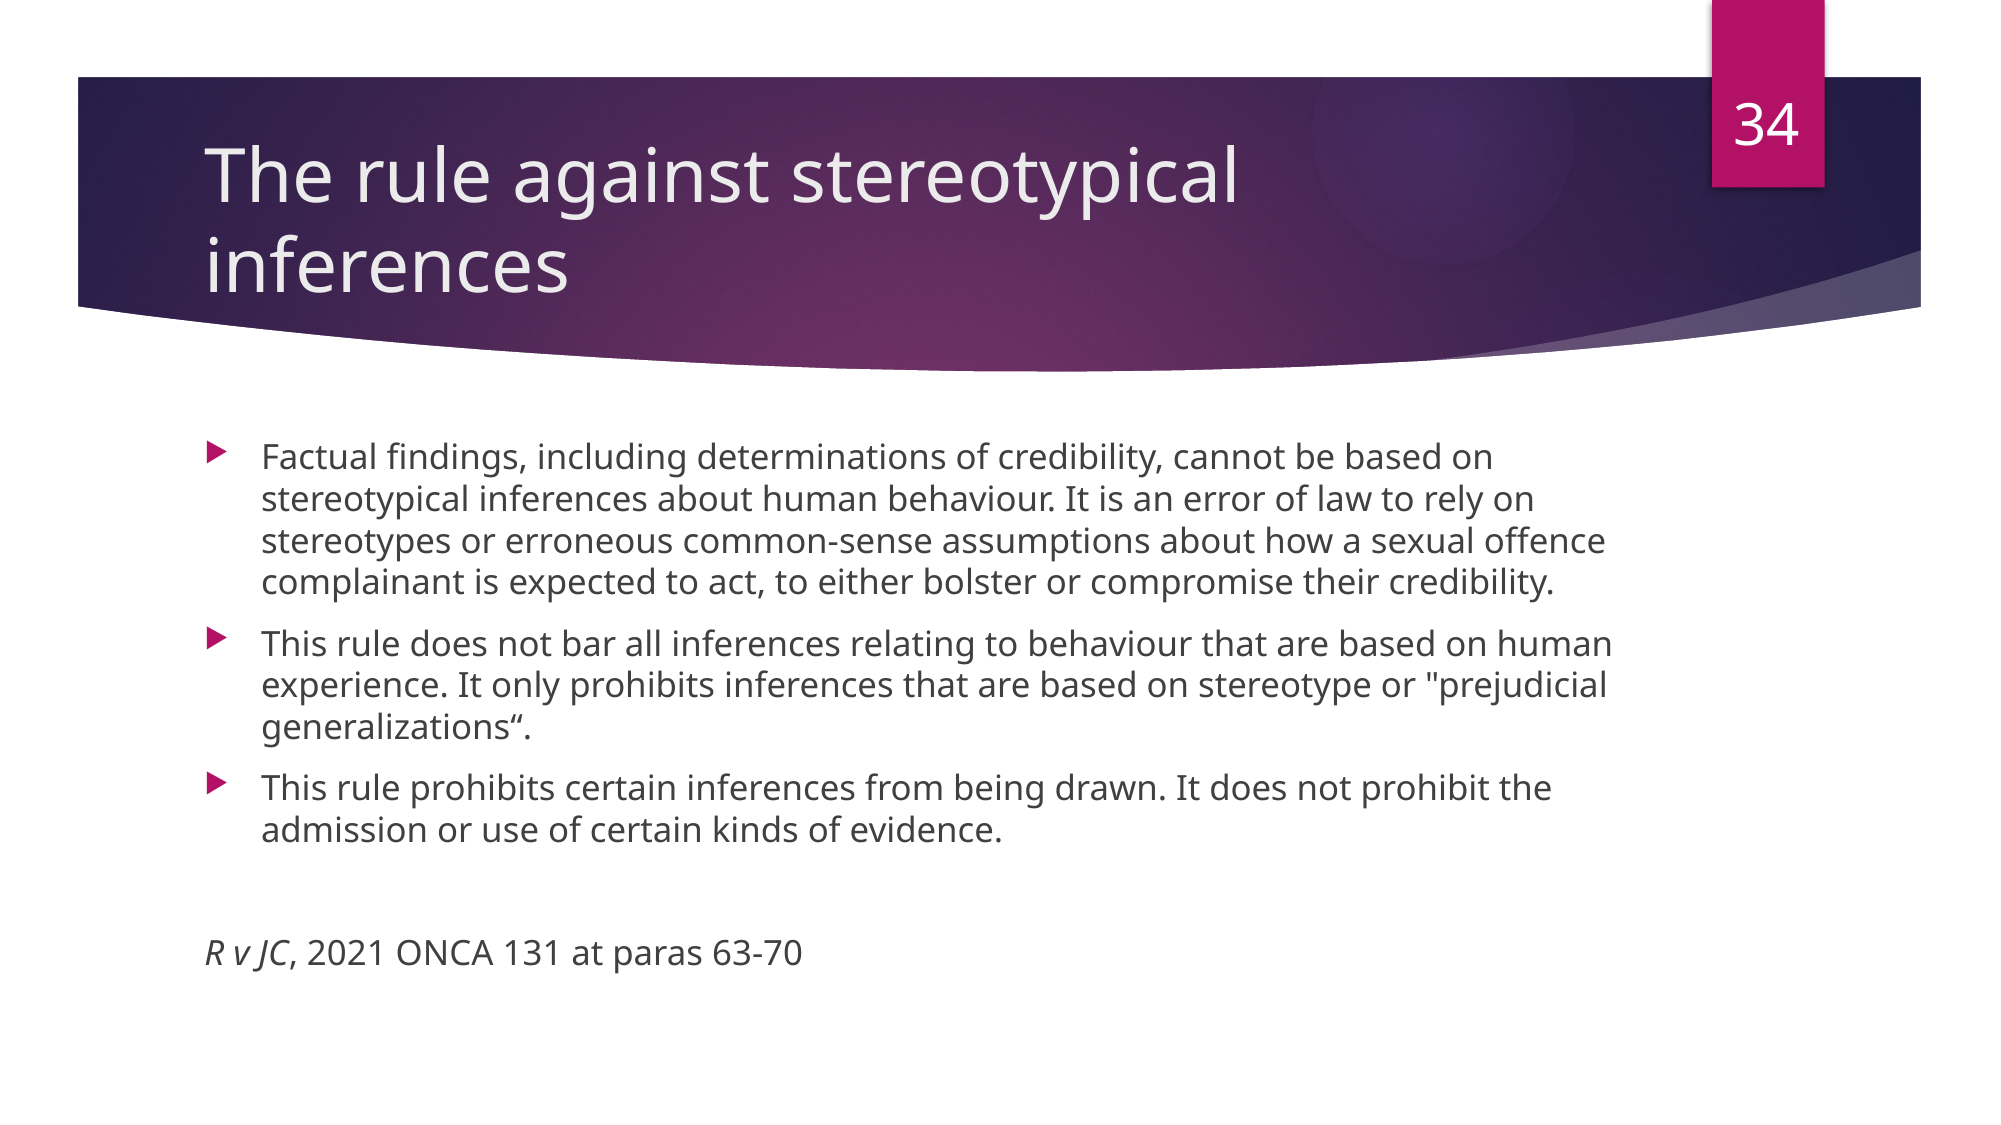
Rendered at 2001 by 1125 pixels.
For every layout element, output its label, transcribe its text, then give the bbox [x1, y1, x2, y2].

title The rule against stereotypical inferences [189, 159, 1627, 276]
slide_number 34 [1698, 48, 1836, 175]
list Factual findings, including determinations of credibility, cannot be based on stereotypical inferences about human behaviour. It is an error of law to rely on stereotypes or erroneous common-sense assumptions about how a sexual offence complainant is expected to act, to either bolster or compromise their credibility. This rule does not bar all inferences relating to behaviour that are based on human experience. It only prohibits inferences that are based on stereotype or "prejudicial generalizations“. This rule prohibits certain inferences from being drawn. It does not prohibit the admission or use of certain kinds of evidence. R v JC, 2021 ONCA 131 at paras 63-70 [189, 427, 1638, 988]
